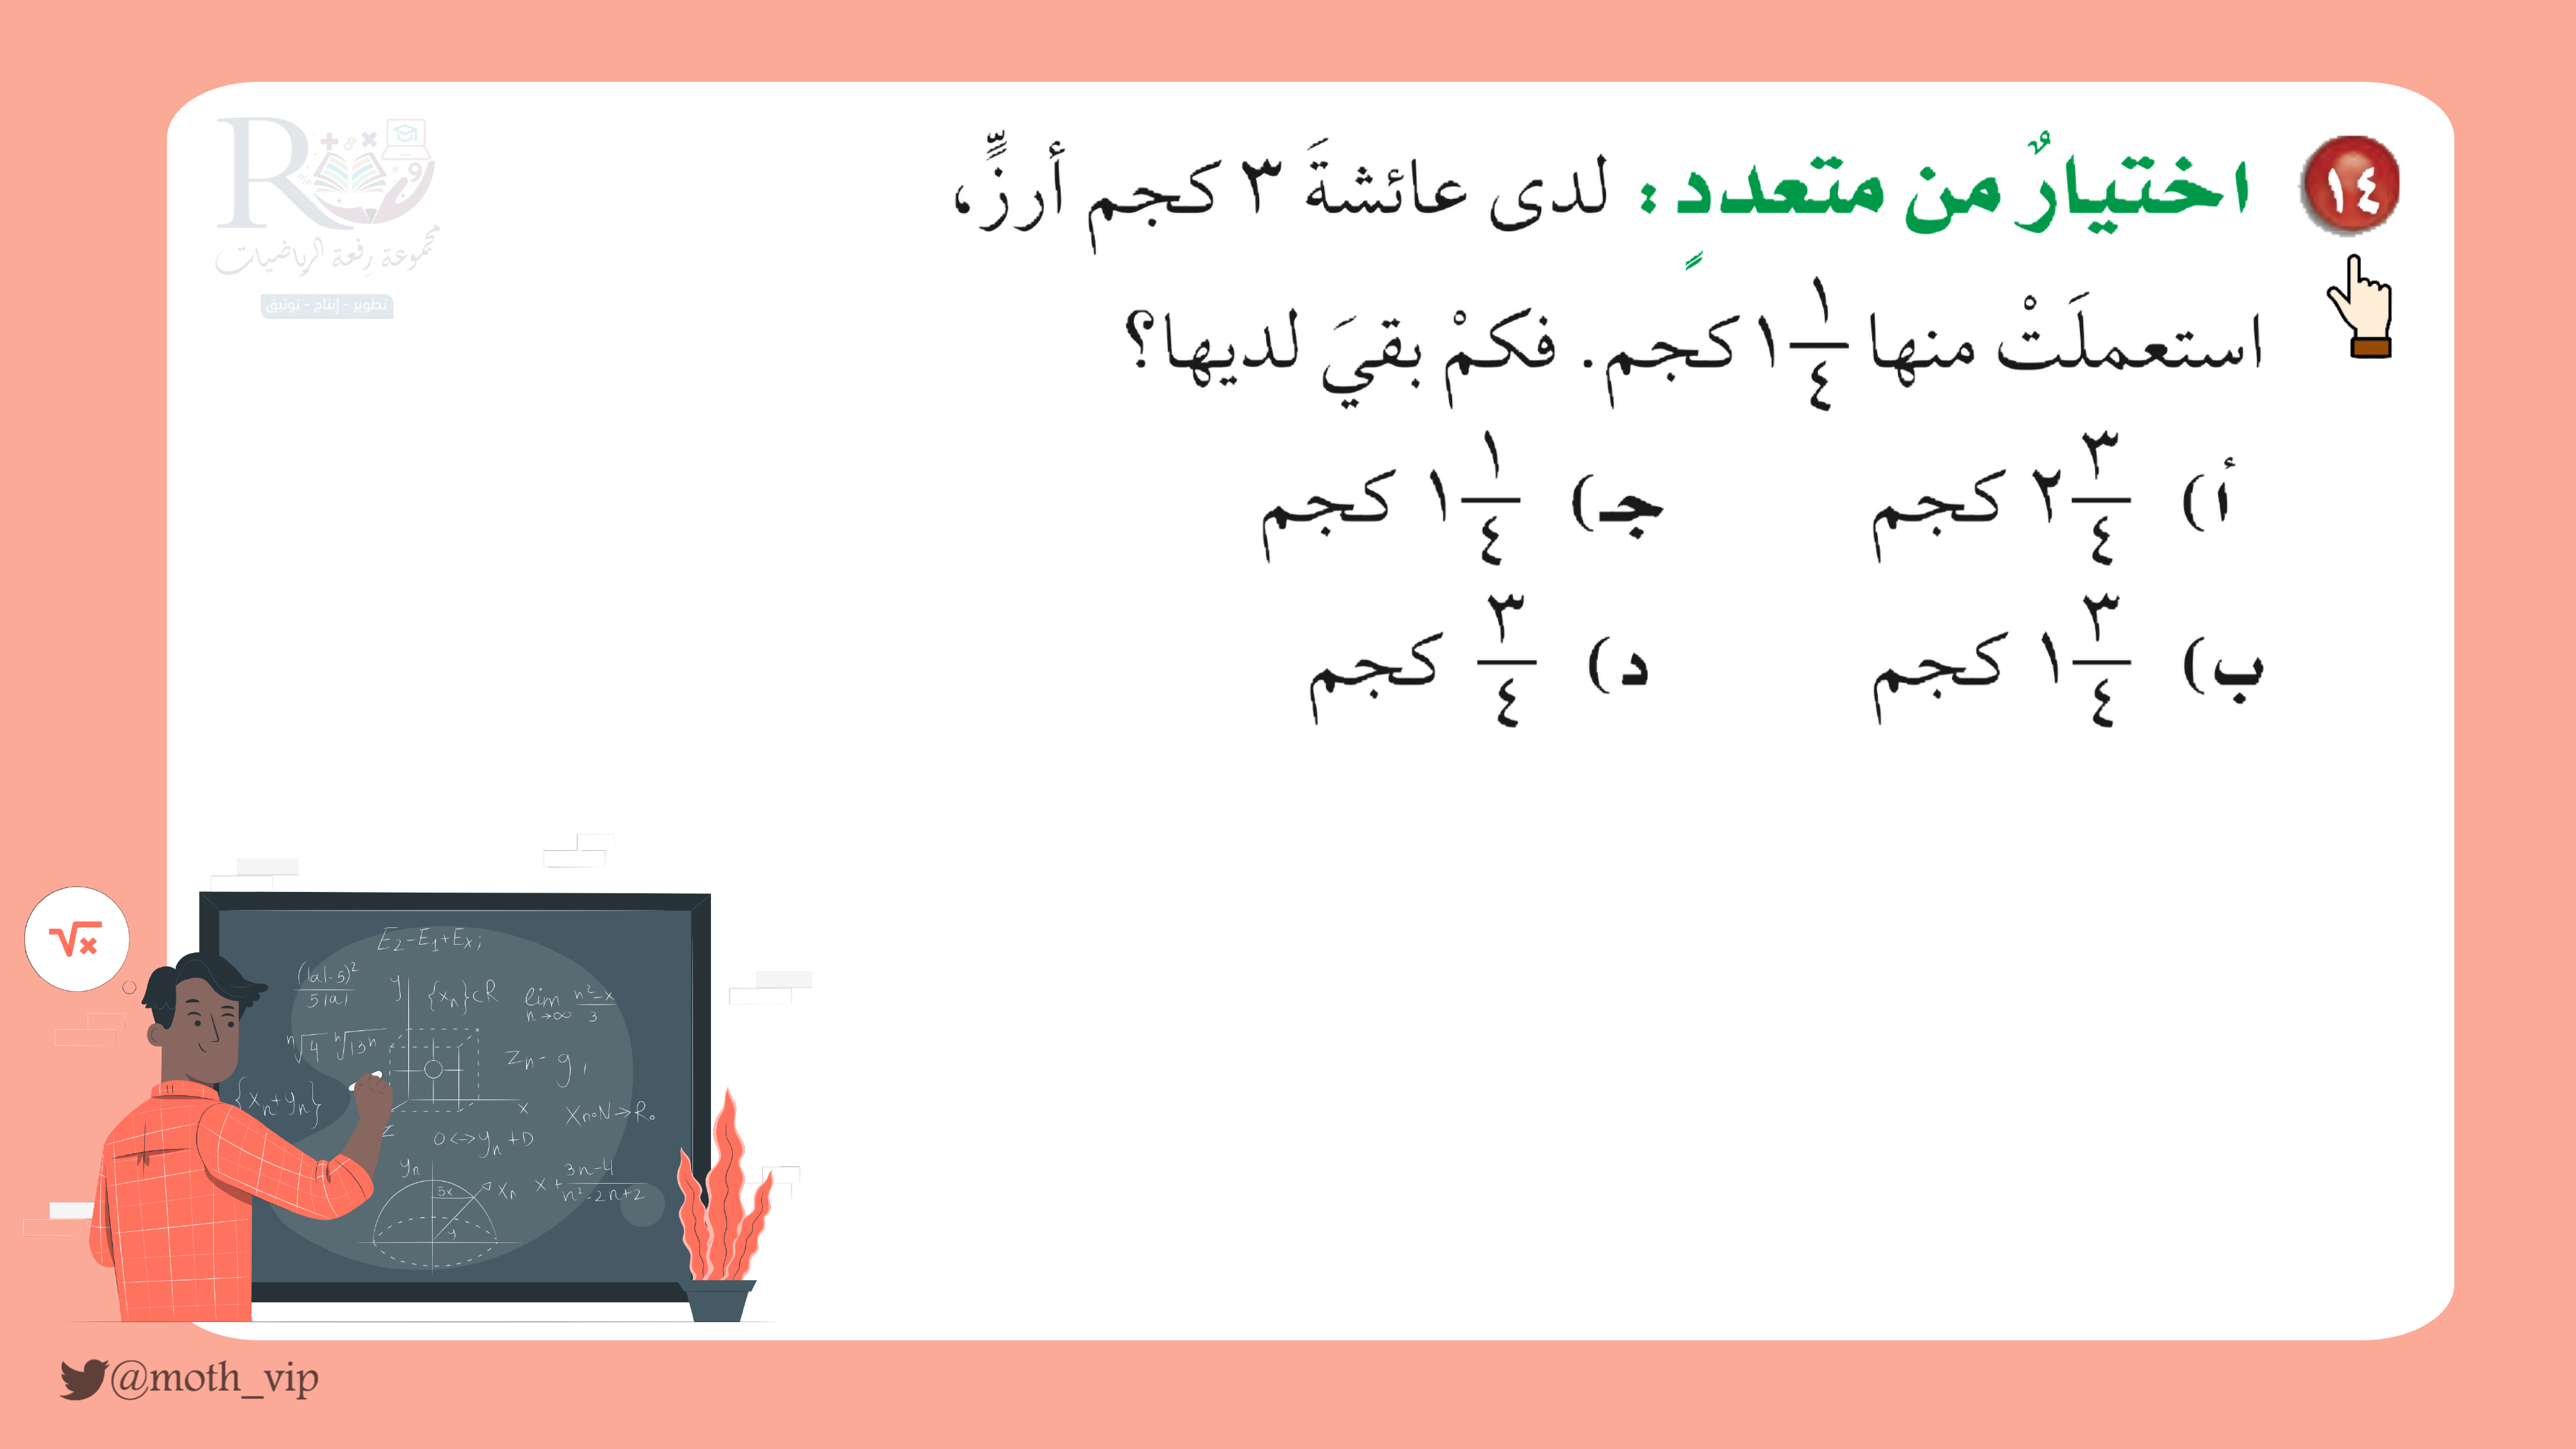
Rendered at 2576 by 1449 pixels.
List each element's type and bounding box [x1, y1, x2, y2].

picture [0, 800, 813, 1372]
picture [786, 99, 2455, 762]
